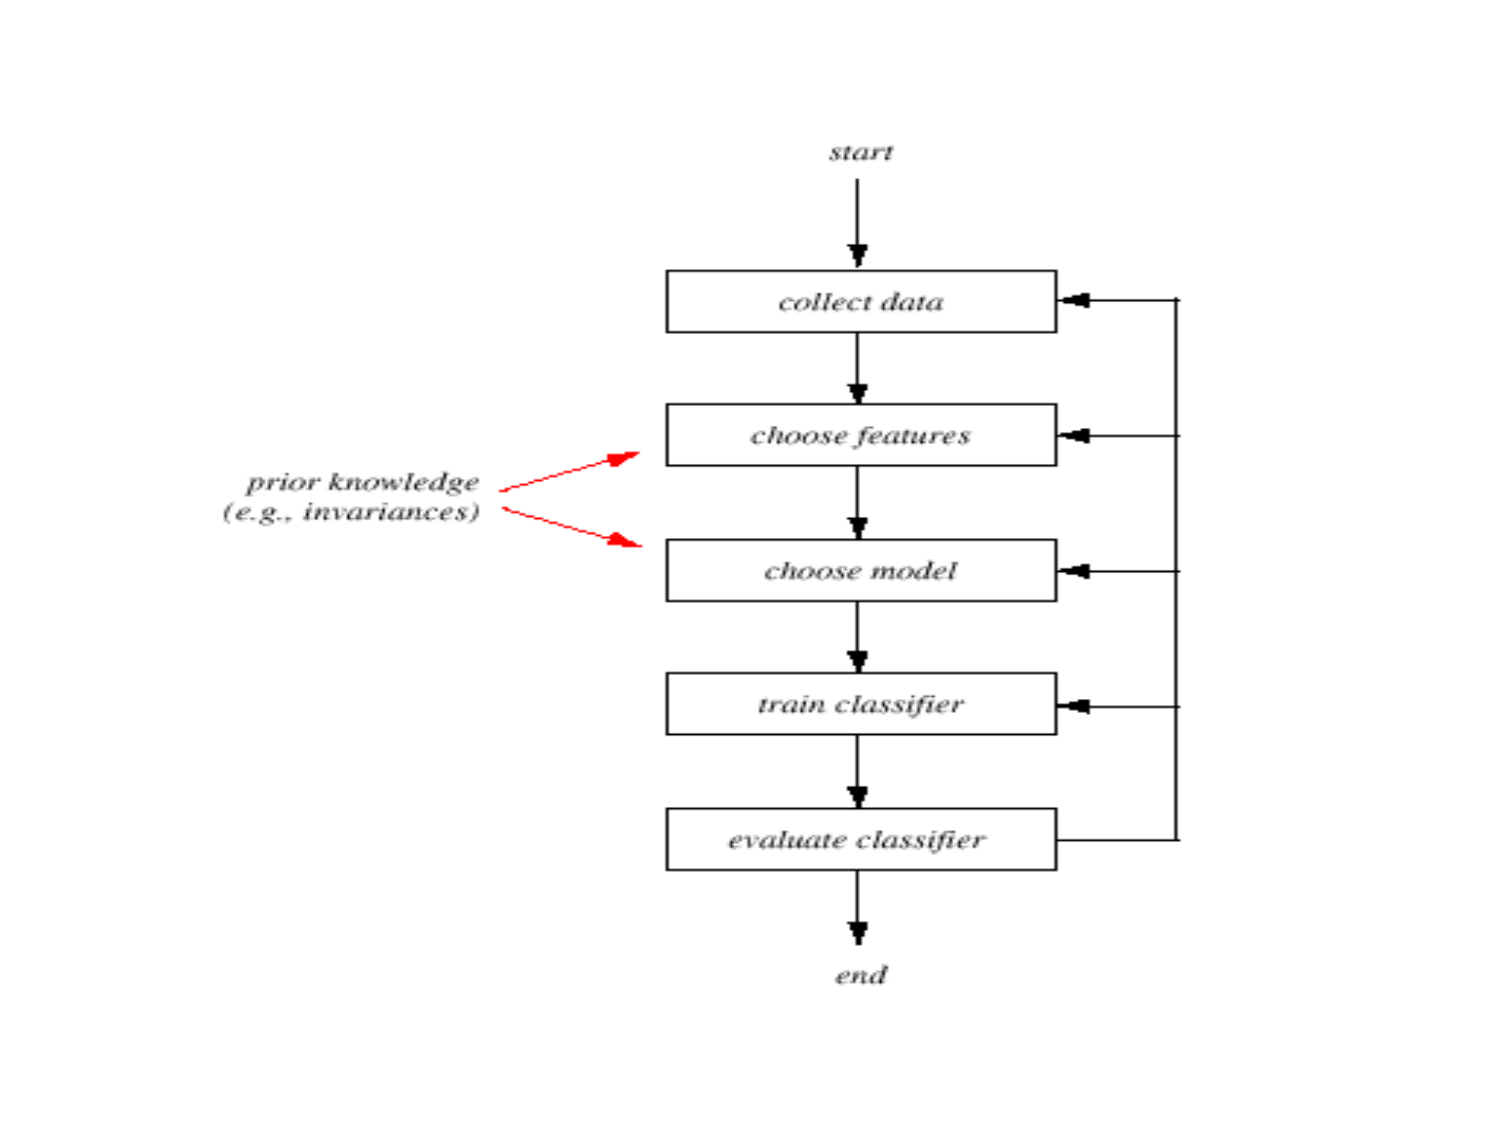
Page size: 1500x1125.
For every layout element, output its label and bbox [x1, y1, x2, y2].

list [193, 119, 1307, 1006]
